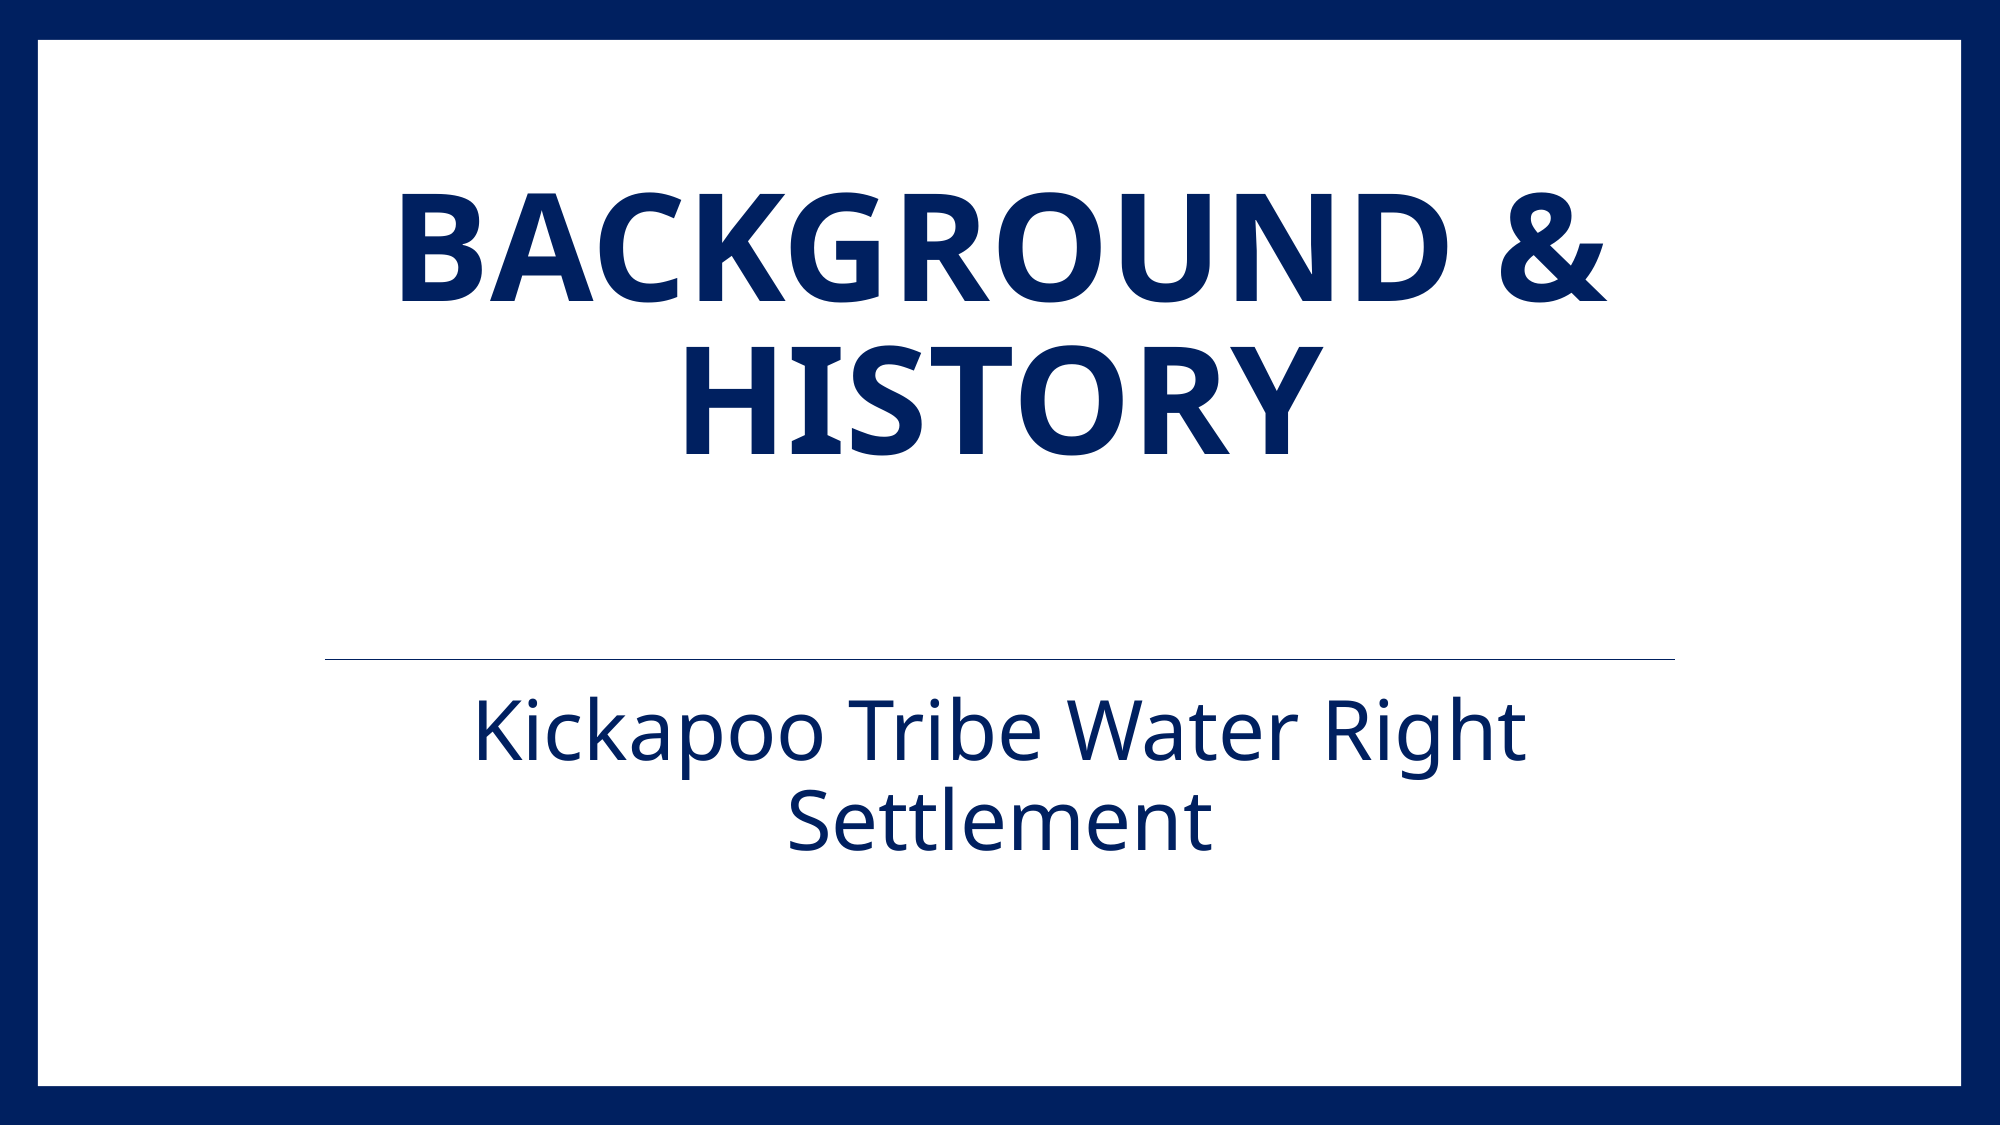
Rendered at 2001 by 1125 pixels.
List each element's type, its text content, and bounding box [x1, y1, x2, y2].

title Background & History [181, 192, 1817, 673]
list Kickapoo Tribe Water Right Settlement [280, 681, 1719, 906]
